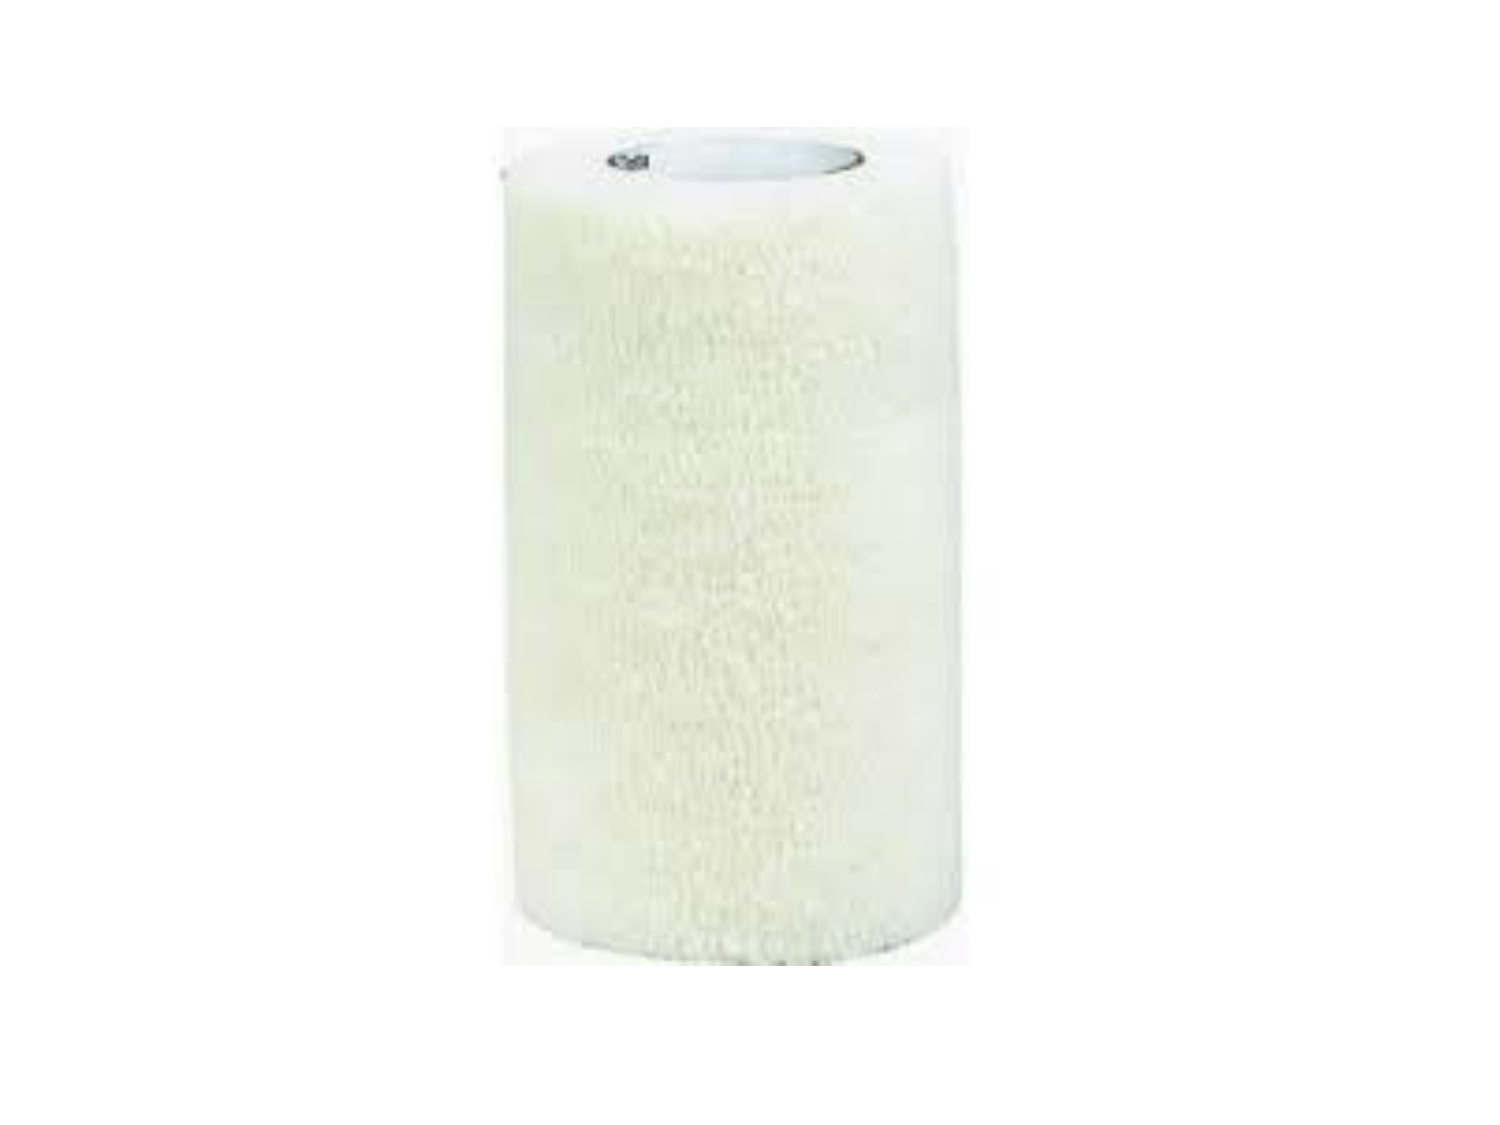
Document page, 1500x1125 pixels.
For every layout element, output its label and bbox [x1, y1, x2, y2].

picture [314, 127, 1153, 966]
